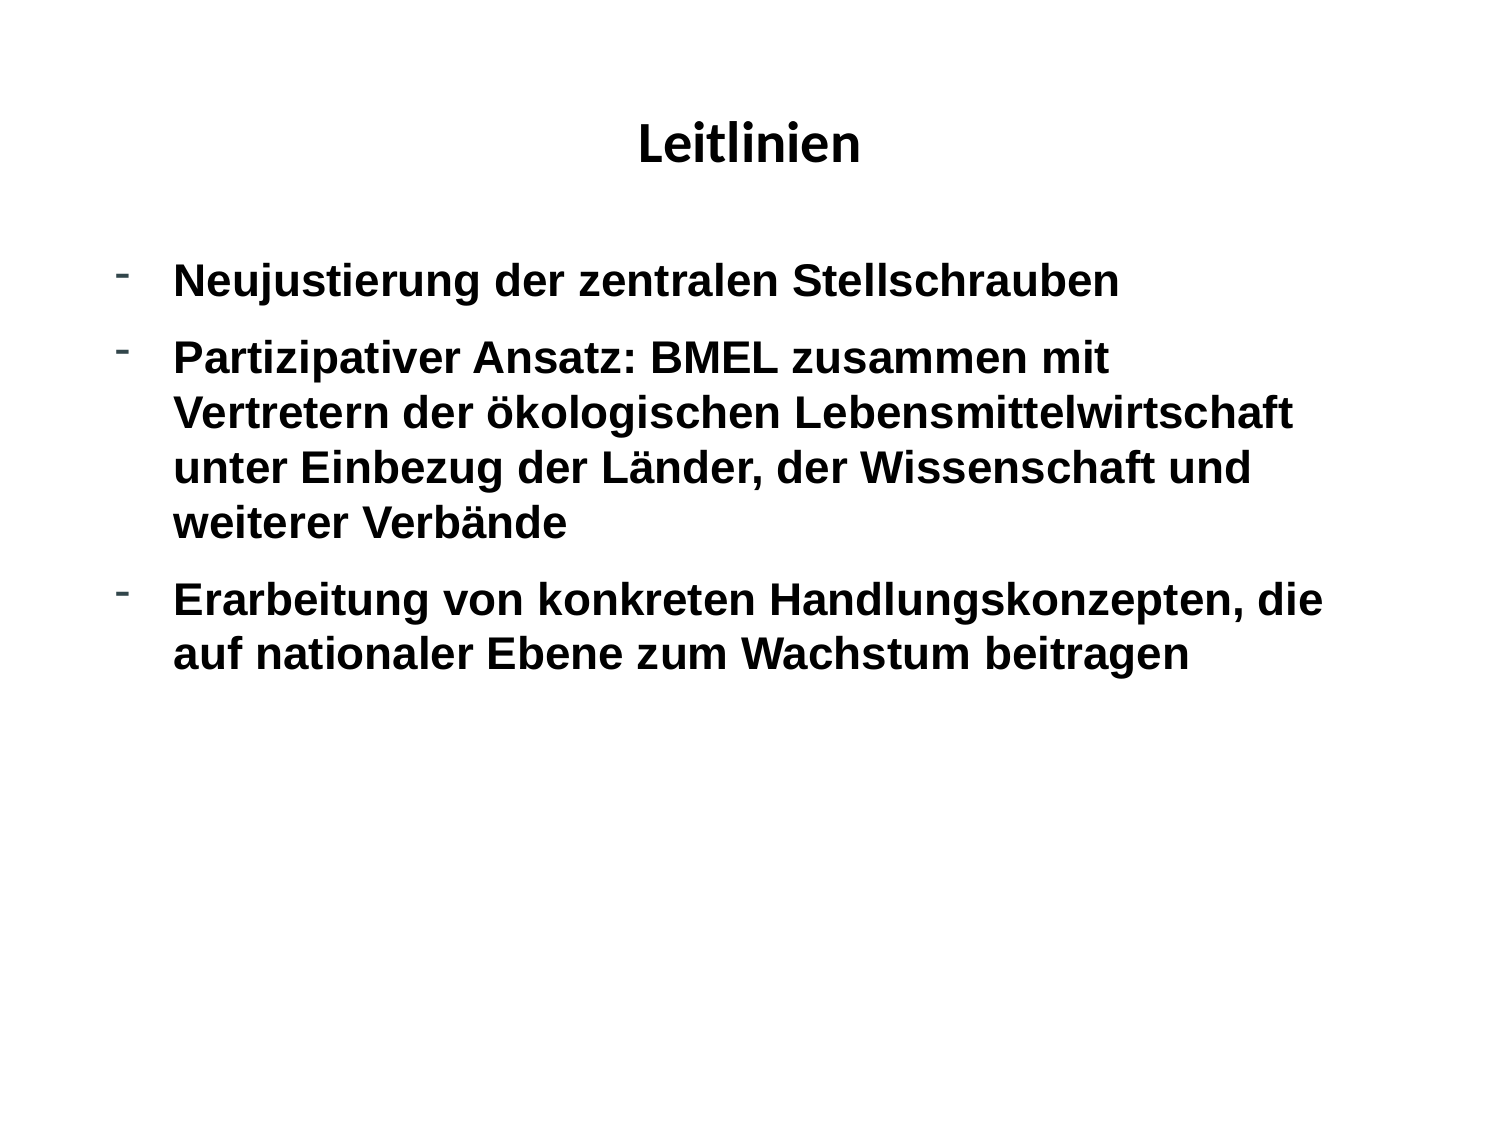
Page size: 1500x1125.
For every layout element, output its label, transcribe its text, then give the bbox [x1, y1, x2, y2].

text_box Neujustierung der zentralen Stellschrauben Partizipativer Ansatz: BMEL zusammen mit Vertretern der ökologischen Lebensmittelwirtschaft unter Einbezug der Länder, der Wissenschaft und weiterer Verbände Erarbeitung von konkreten Handlungskonzepten, die auf nationaler Ebene zum Wachstum beitragen [100, 243, 1353, 499]
title Leitlinien [75, 45, 1425, 233]
